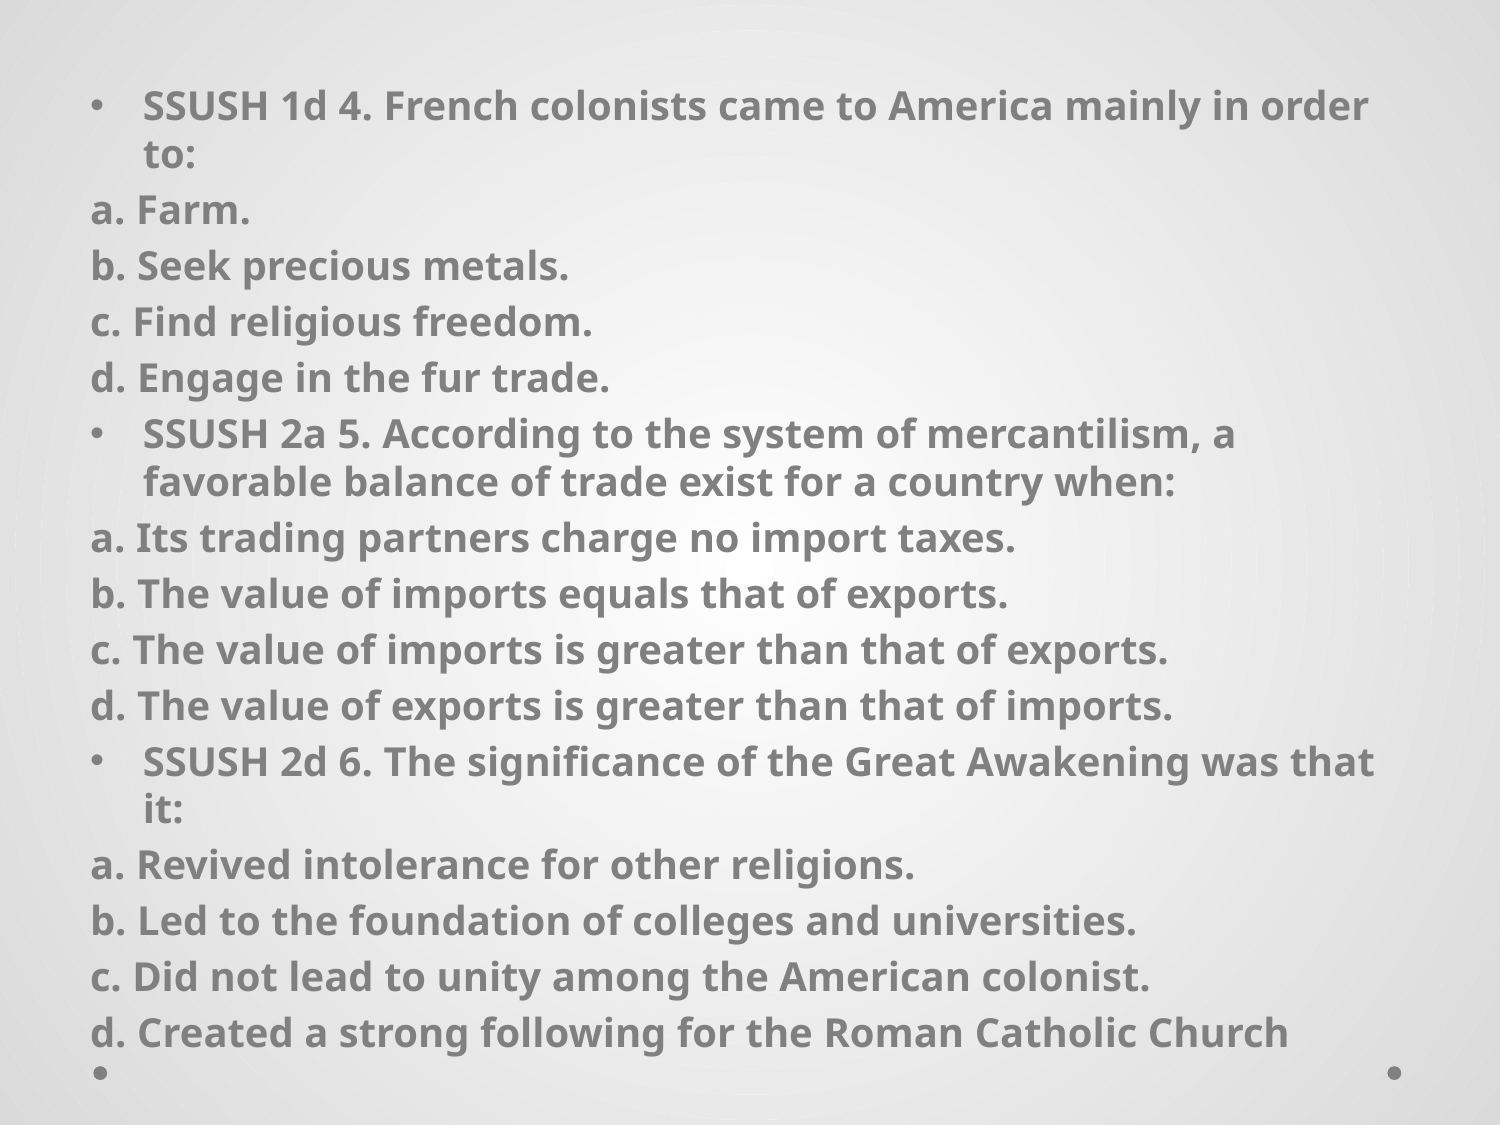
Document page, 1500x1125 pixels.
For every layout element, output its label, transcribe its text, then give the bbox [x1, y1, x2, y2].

list SSUSH 1d 4. French colonists came to America mainly in order to: a. Farm. b. Seek precious metals. c. Find religious freedom. d. Engage in the fur trade. SSUSH 2a 5. According to the system of mercantilism, a favorable balance of trade exist for a country when: a. Its trading partners charge no import taxes. b. The value of imports equals that of exports. c. The value of imports is greater than that of exports. d. The value of exports is greater than that of imports. SSUSH 2d 6. The significance of the Great Awakening was that it: a. Revived intolerance for other religions. b. Led to the foundation of colleges and universities. c. Did not lead to unity among the American colonist. d. Created a strong following for the Roman Catholic Church [75, 73, 1425, 1067]
